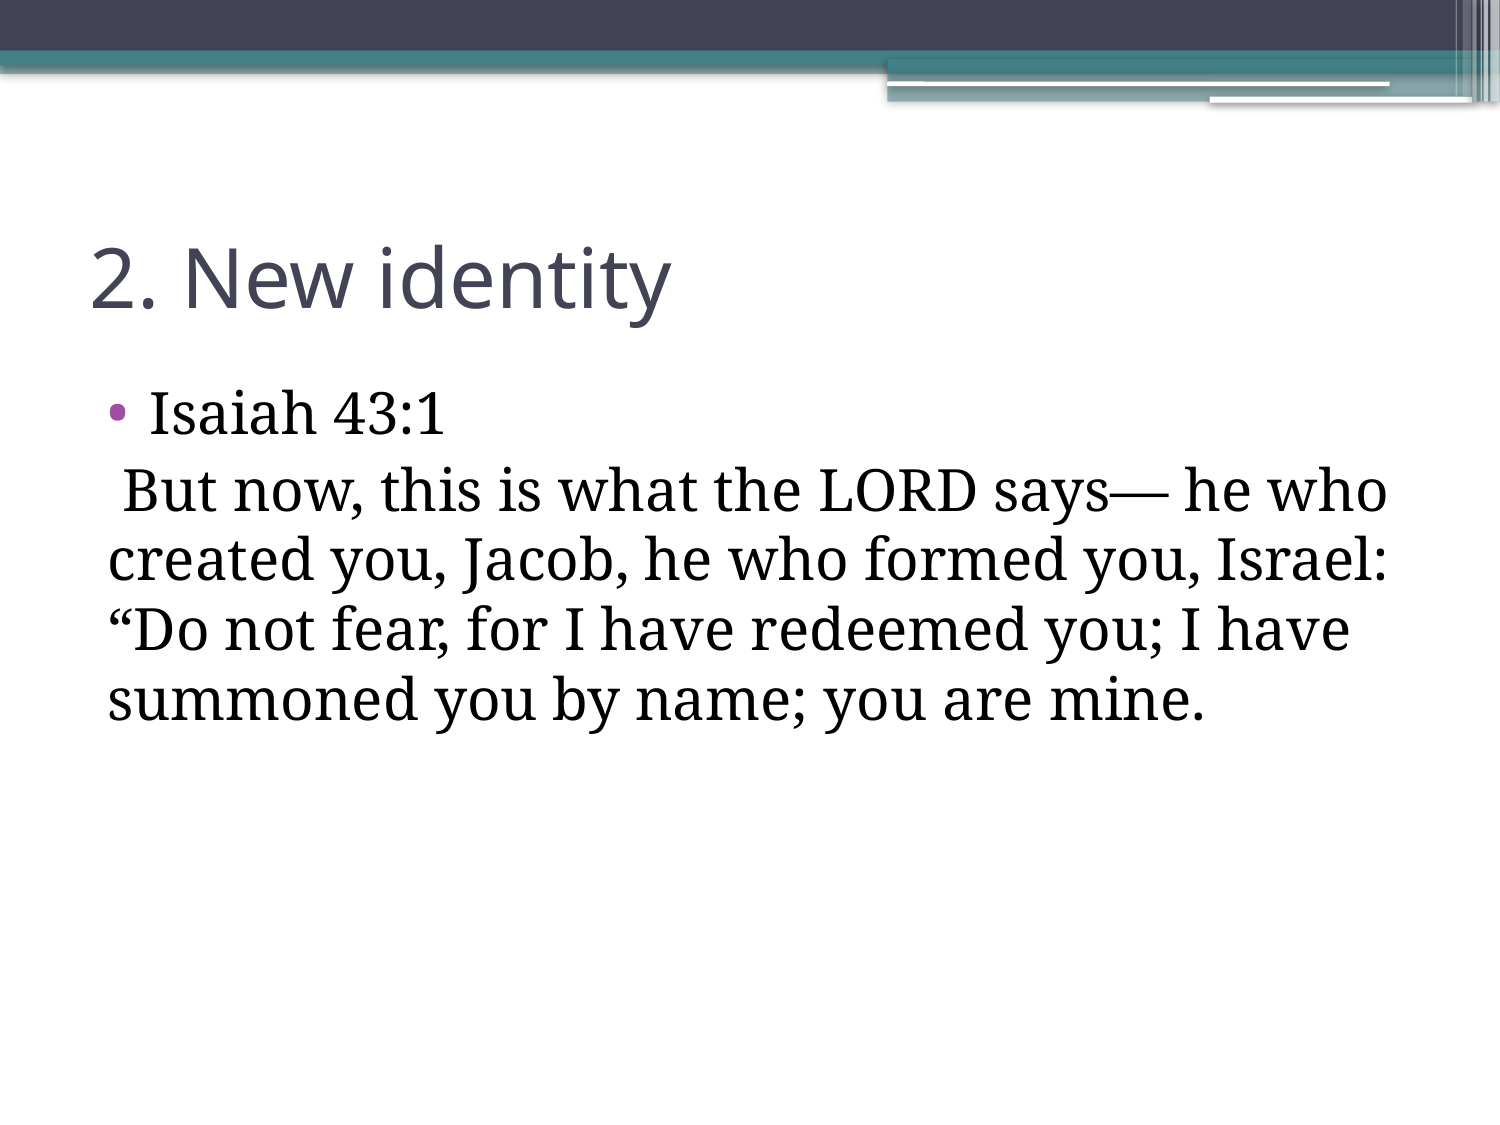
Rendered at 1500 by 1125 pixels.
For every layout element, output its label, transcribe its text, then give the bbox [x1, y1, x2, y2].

list Isaiah 43:1 But now, this is what the Lord says— he who created you, Jacob, he who formed you, Israel: “Do not fear, for I have redeemed you; I have summoned you by name; you are mine. [75, 368, 1425, 1079]
title 2. New identity [75, 187, 1425, 363]
